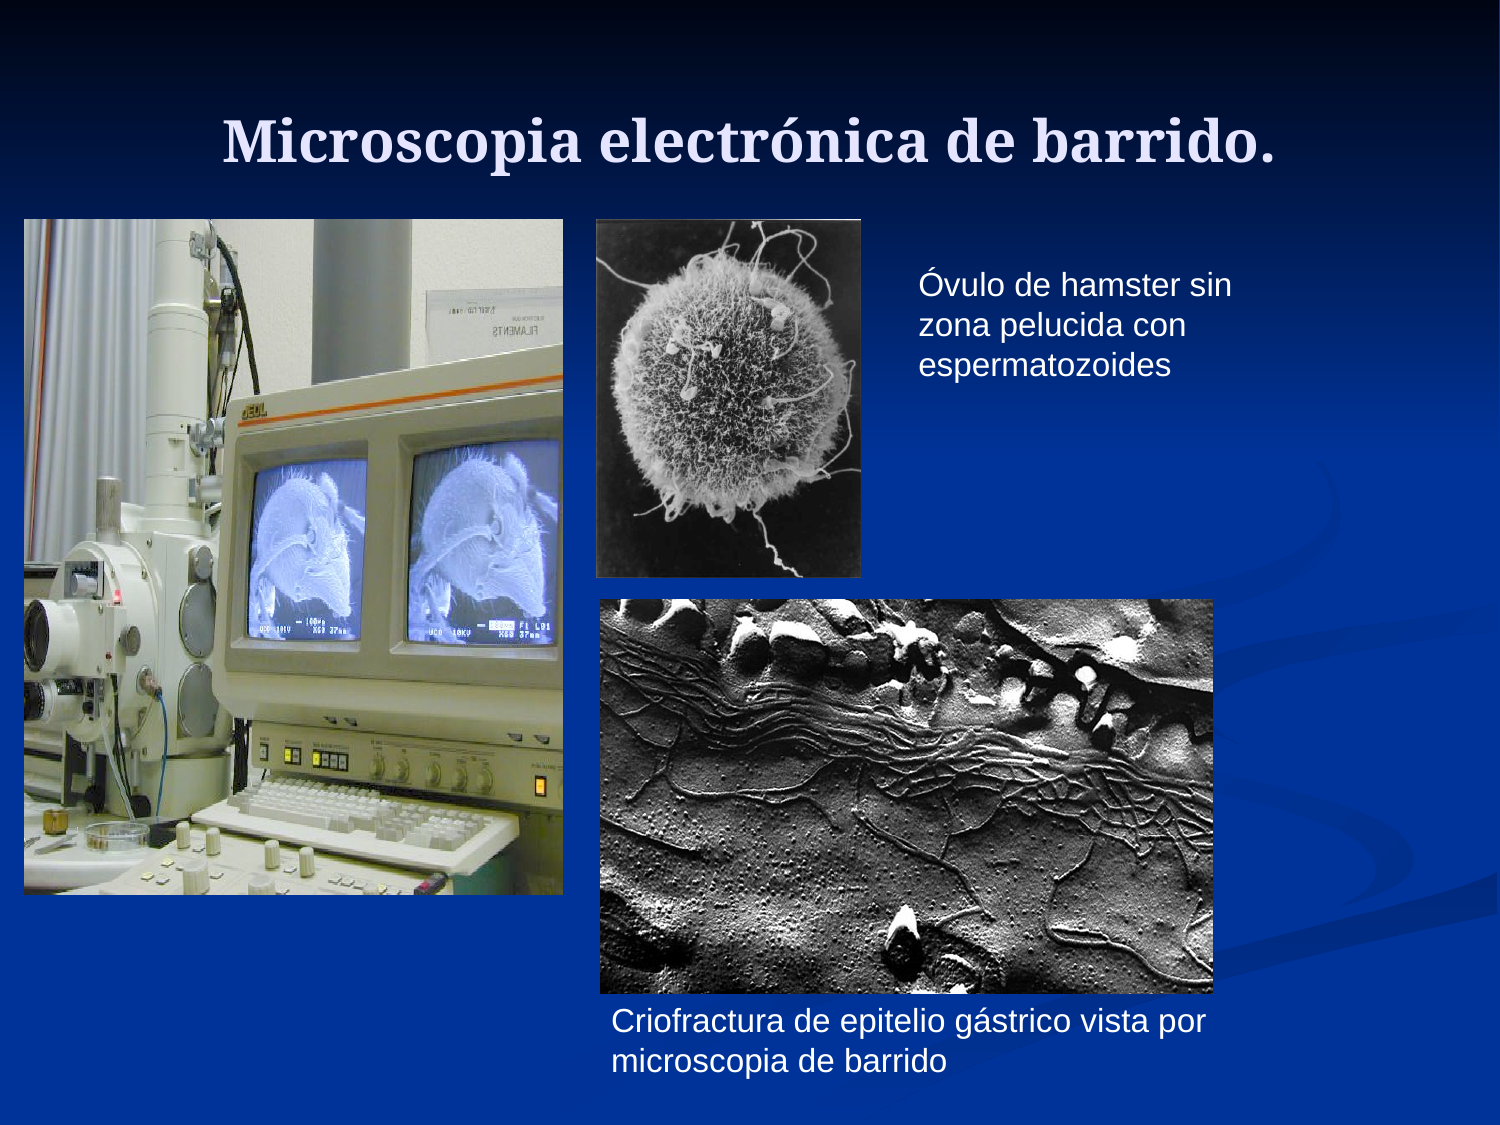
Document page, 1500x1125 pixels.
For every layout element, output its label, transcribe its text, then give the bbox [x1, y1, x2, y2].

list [24, 219, 563, 895]
text_box Criofractura de epitelio gástrico vista por microscopia de barrido [596, 992, 1275, 1087]
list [596, 219, 861, 579]
text_box Óvulo de hamster sin zona pelucida con espermatozoides [903, 255, 1258, 390]
title Microscopia electrónica de barrido. [74, 44, 1426, 233]
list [599, 599, 1213, 995]
